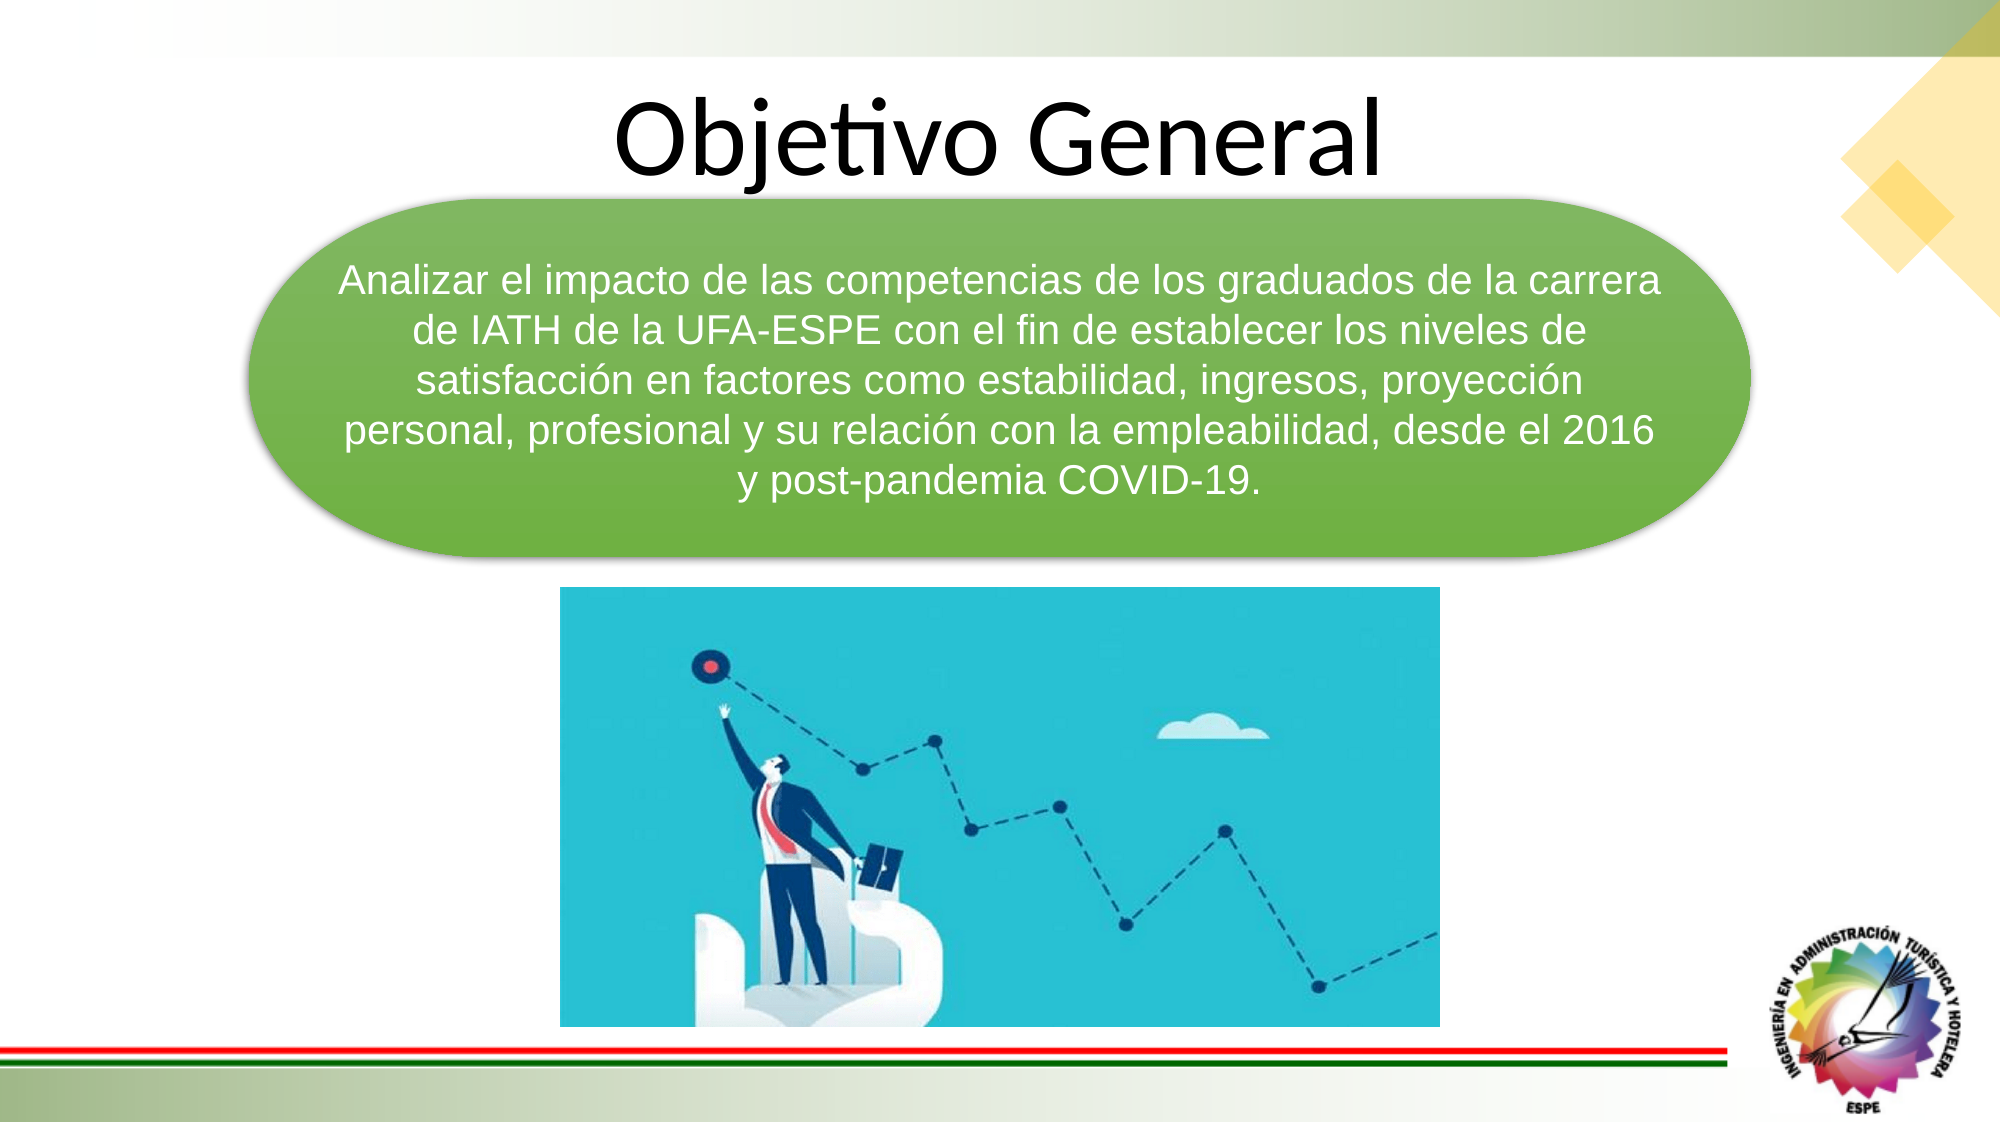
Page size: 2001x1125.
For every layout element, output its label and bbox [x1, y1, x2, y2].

picture [0, 0, 2000, 1122]
text_box [1840, 0, 2000, 318]
